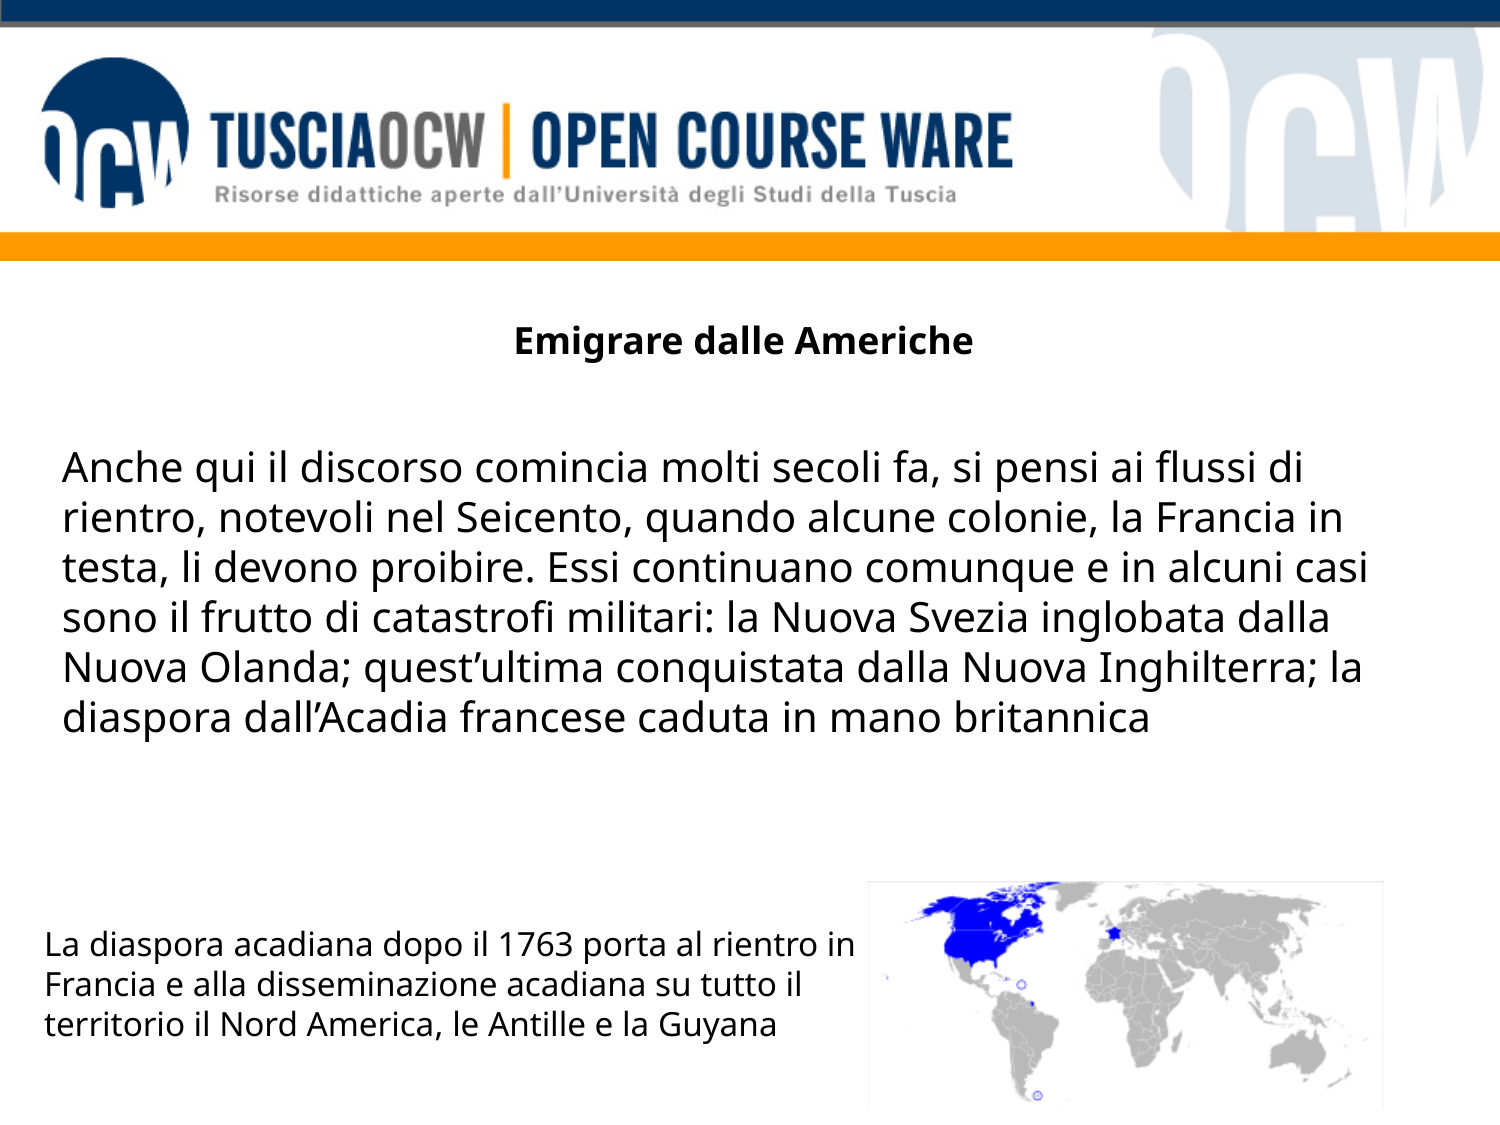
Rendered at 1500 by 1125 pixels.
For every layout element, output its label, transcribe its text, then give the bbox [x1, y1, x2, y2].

picture [0, 0, 1500, 261]
text_box La diaspora acadiana dopo il 1763 porta al rientro in Francia e alla disseminazione acadiana su tutto il territorio il Nord America, le Antille e la Guyana [29, 915, 862, 1051]
list Anche qui il discorso comincia molti secoli fa, si pensi ai flussi di rientro, notevoli nel Seicento, quando alcune colonie, la Francia in testa, li devono proibire. Essi continuano comunque e in alcuni casi sono il frutto di catastrofi militari: la Nuova Svezia inglobata dalla Nuova Olanda; quest’ultima conquistata dalla Nuova Inghilterra; la diaspora dall’Acadia francese caduta in mano britannica [46, 433, 1442, 958]
picture [867, 881, 1384, 1110]
title Emigrare dalle Americhe [46, 281, 1442, 399]
